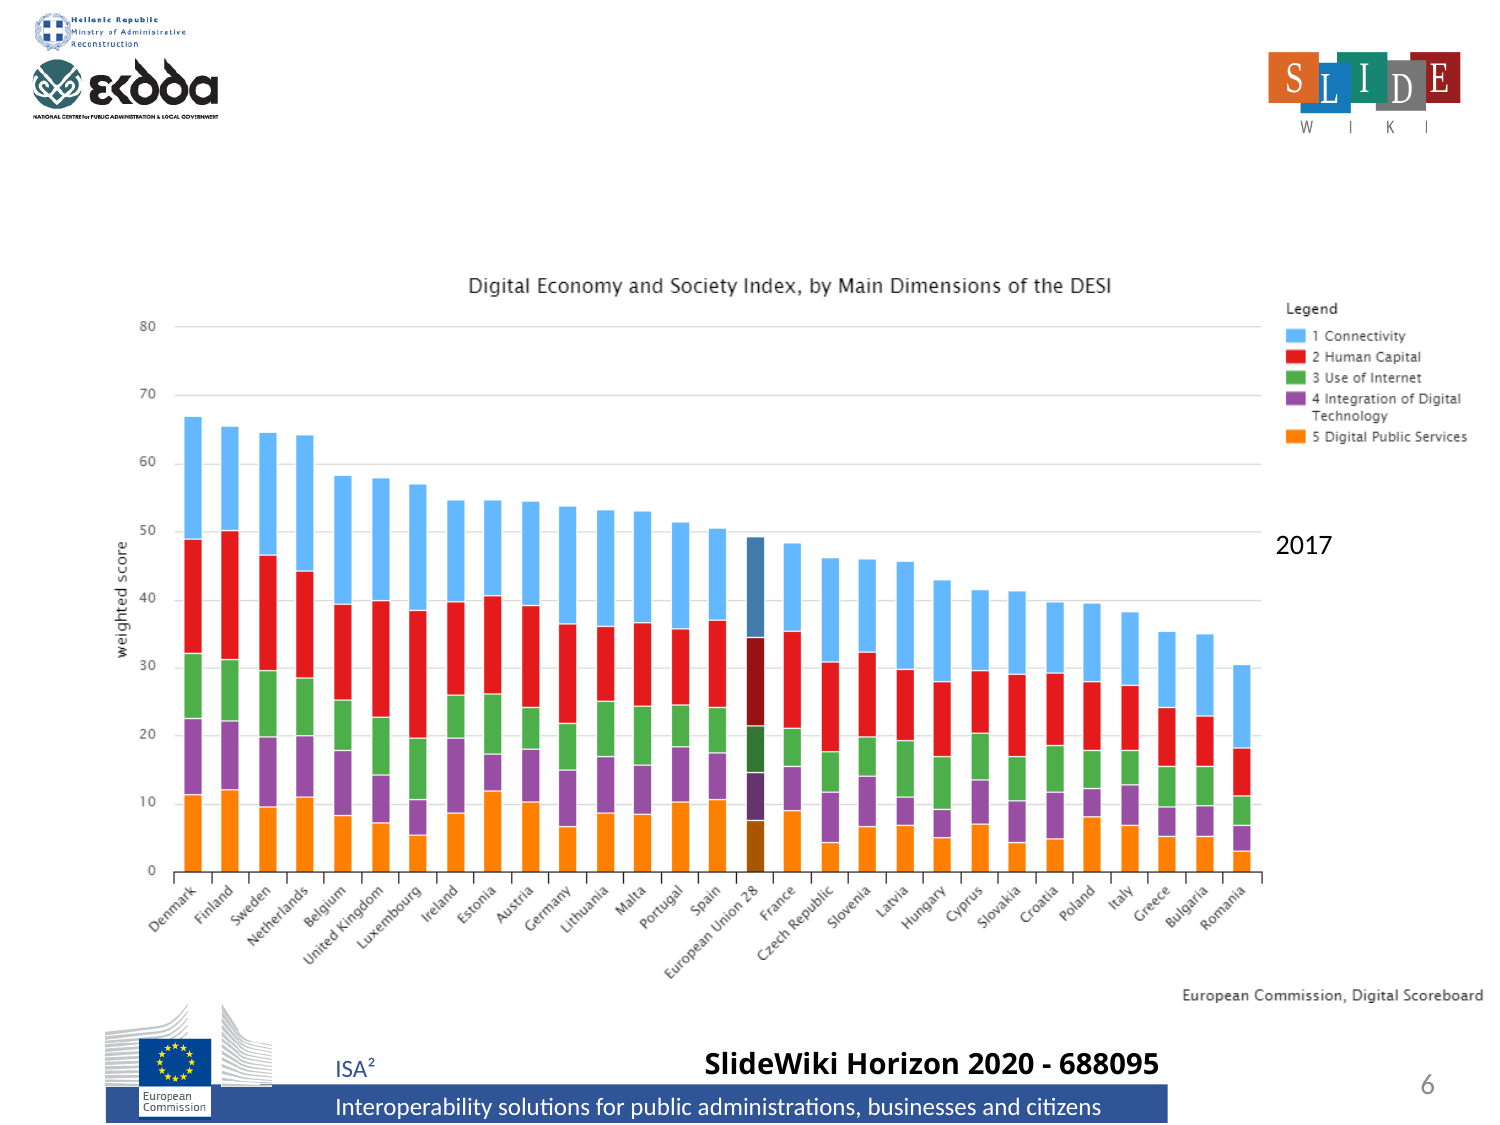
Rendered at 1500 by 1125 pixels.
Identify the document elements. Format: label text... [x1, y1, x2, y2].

picture [105, 1004, 272, 1120]
picture [24, 10, 243, 127]
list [90, 266, 1490, 1003]
picture [1252, 34, 1474, 154]
slide_number 6 [1365, 1053, 1451, 1114]
